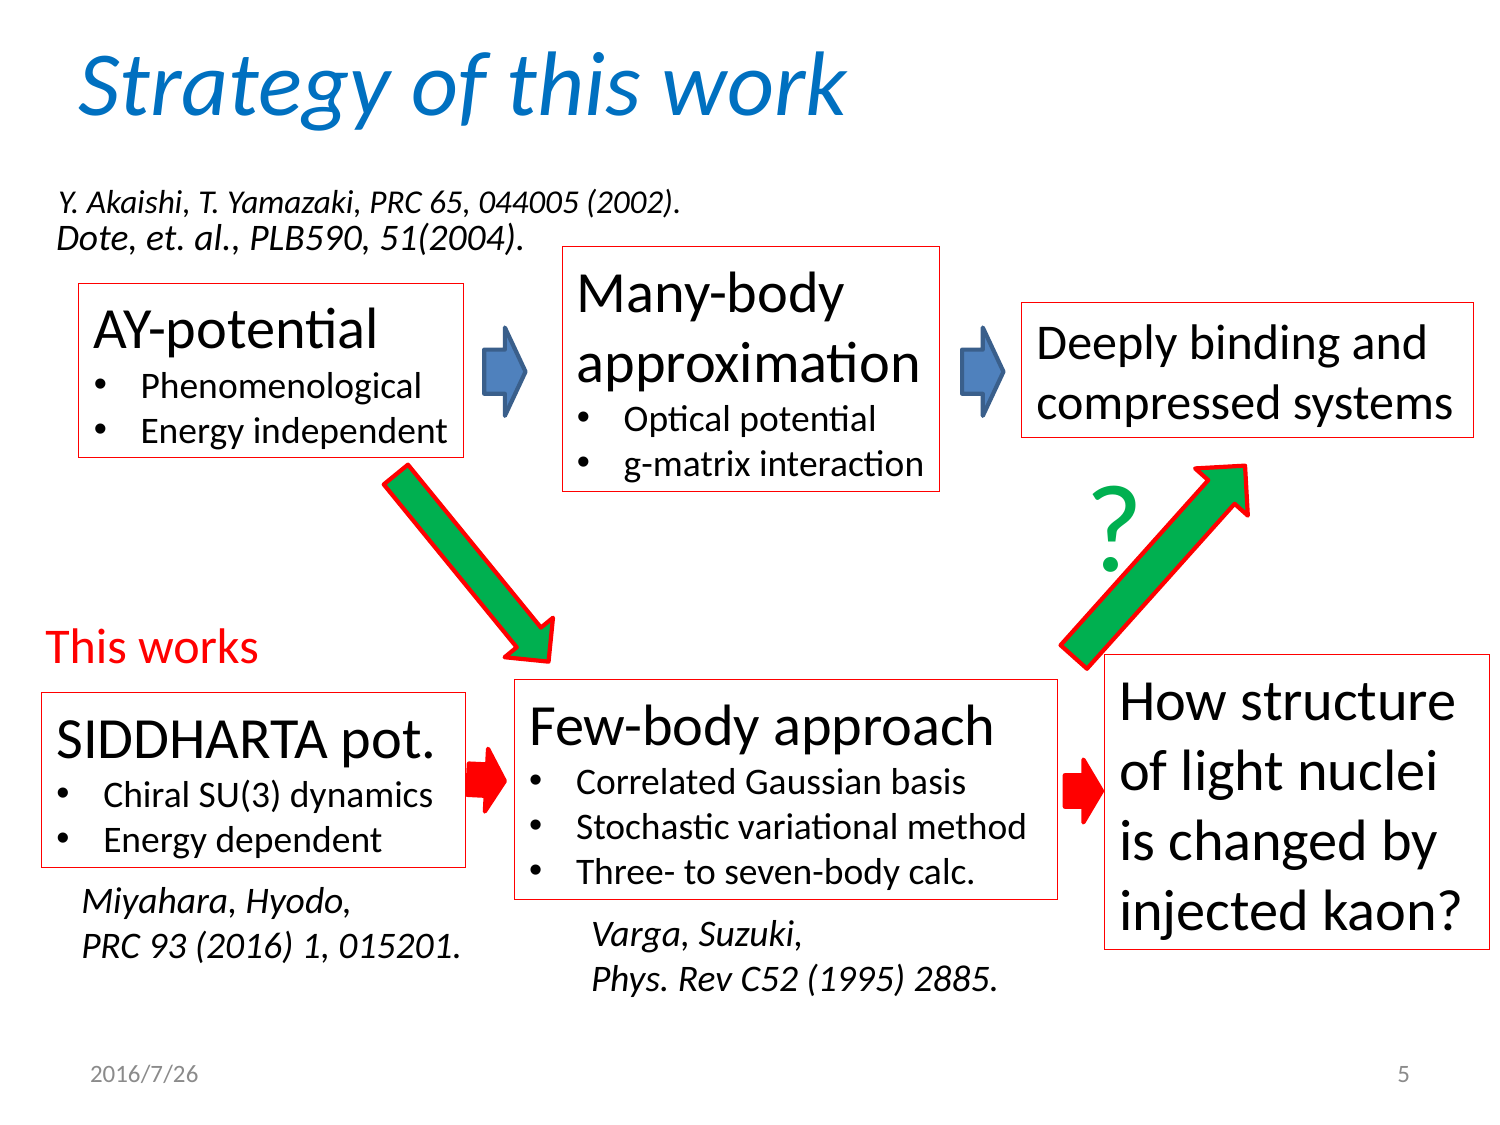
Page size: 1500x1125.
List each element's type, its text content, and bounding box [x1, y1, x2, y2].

text_box [482, 325, 528, 418]
text_box [1058, 604, 1148, 671]
text_box ? [1070, 438, 1159, 604]
text_box Deeply binding and compressed systems [1021, 302, 1474, 438]
text_box [465, 746, 507, 814]
text_box [960, 325, 1006, 418]
text_box Many-body approximation Optical potential g-matrix interaction [562, 246, 940, 492]
text_box [1159, 463, 1250, 592]
text_box Varga, Suzuki, Phys. Rev C52 (1995) 2885. [576, 901, 1015, 1007]
text_box AY-potential Phenomenological Energy independent [78, 283, 464, 458]
title Strategy of this work [63, 0, 1414, 173]
text_box Y. Akaishi, T. Yamazaki, PRC 65, 044005 (2002). [43, 172, 739, 228]
text_box Few-body approach Correlated Gaussian basis Stochastic variational method Three- to seven-body calc. [514, 679, 1058, 900]
text_box SIDDHARTA pot. Chiral SU(3) dynamics Energy dependent [41, 692, 466, 868]
text_box Miyahara, Hyodo, PRC 93 (2016) 1, 015201. [66, 869, 493, 974]
text_box Dote, et. al., PLB590, 51(2004). [41, 205, 569, 266]
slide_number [75, 1042, 425, 1103]
slide_number 5 [1074, 1042, 1425, 1103]
text_box This works [30, 605, 274, 681]
text_box How structure of light nuclei is changed by injected kaon? [1104, 654, 1490, 950]
text_box [1062, 757, 1104, 825]
text_box [381, 462, 556, 664]
